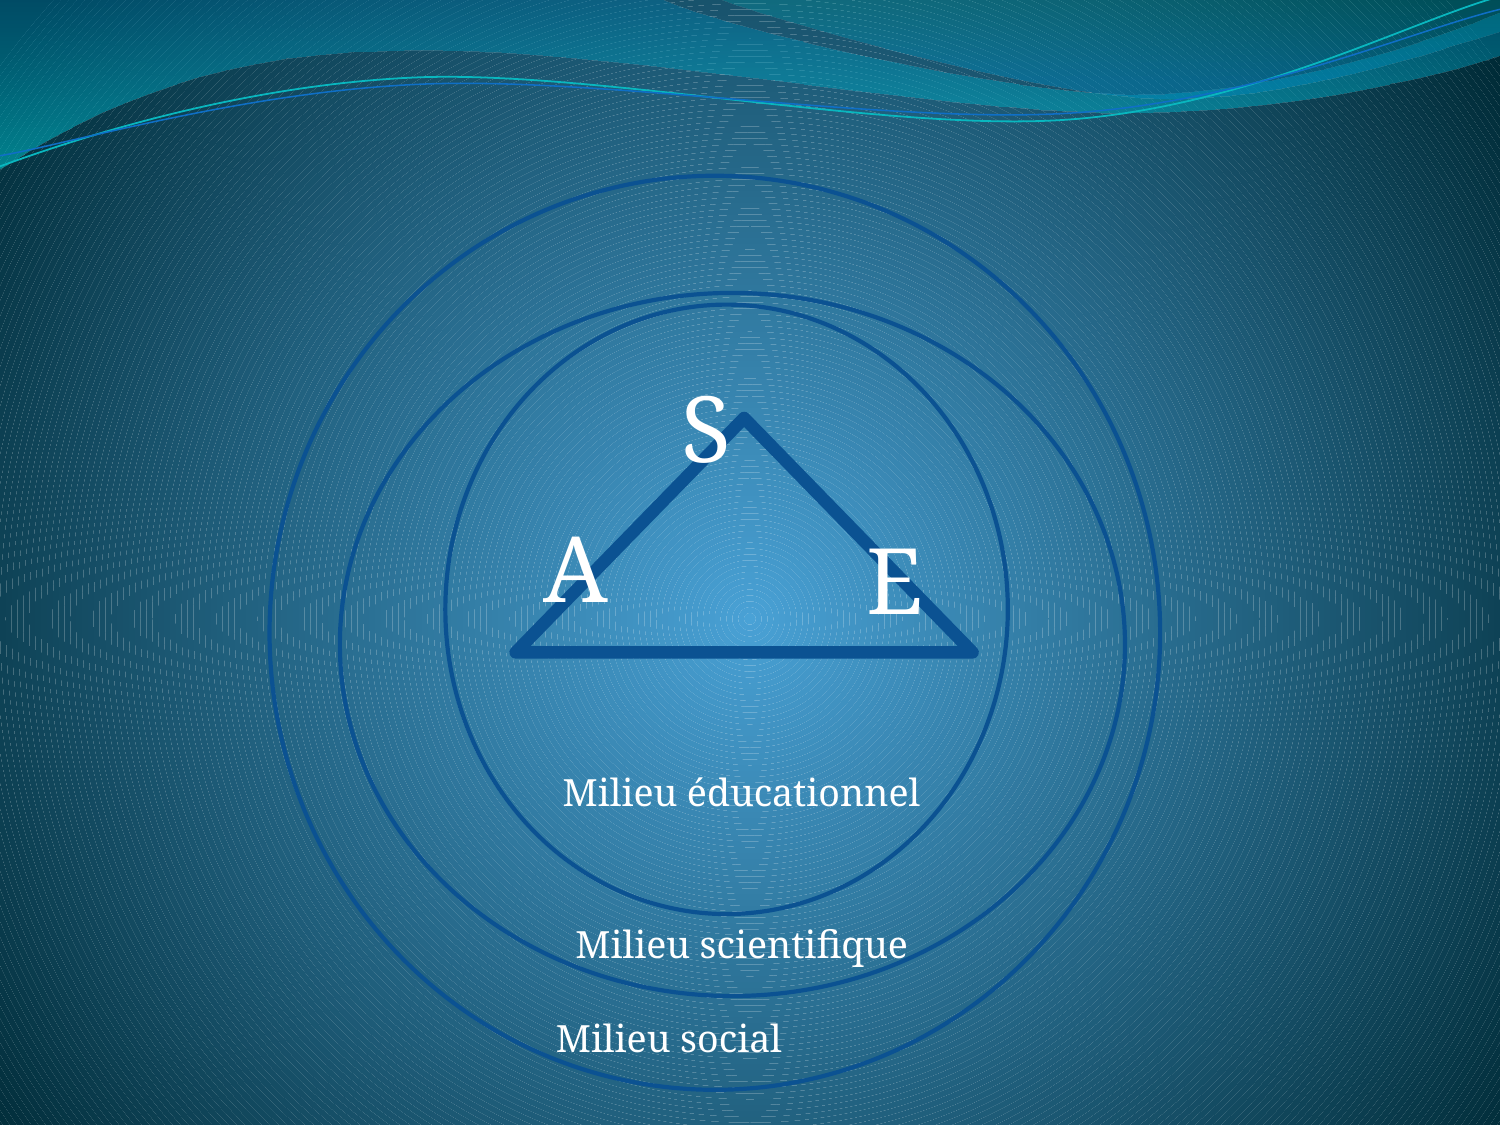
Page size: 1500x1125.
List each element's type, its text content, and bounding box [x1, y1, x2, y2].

text_box Milieu social [541, 1007, 817, 1068]
text_box Milieu scientifique [560, 913, 933, 974]
text_box Milieu éducationnel [547, 761, 946, 822]
text_box [267, 173, 1163, 1092]
